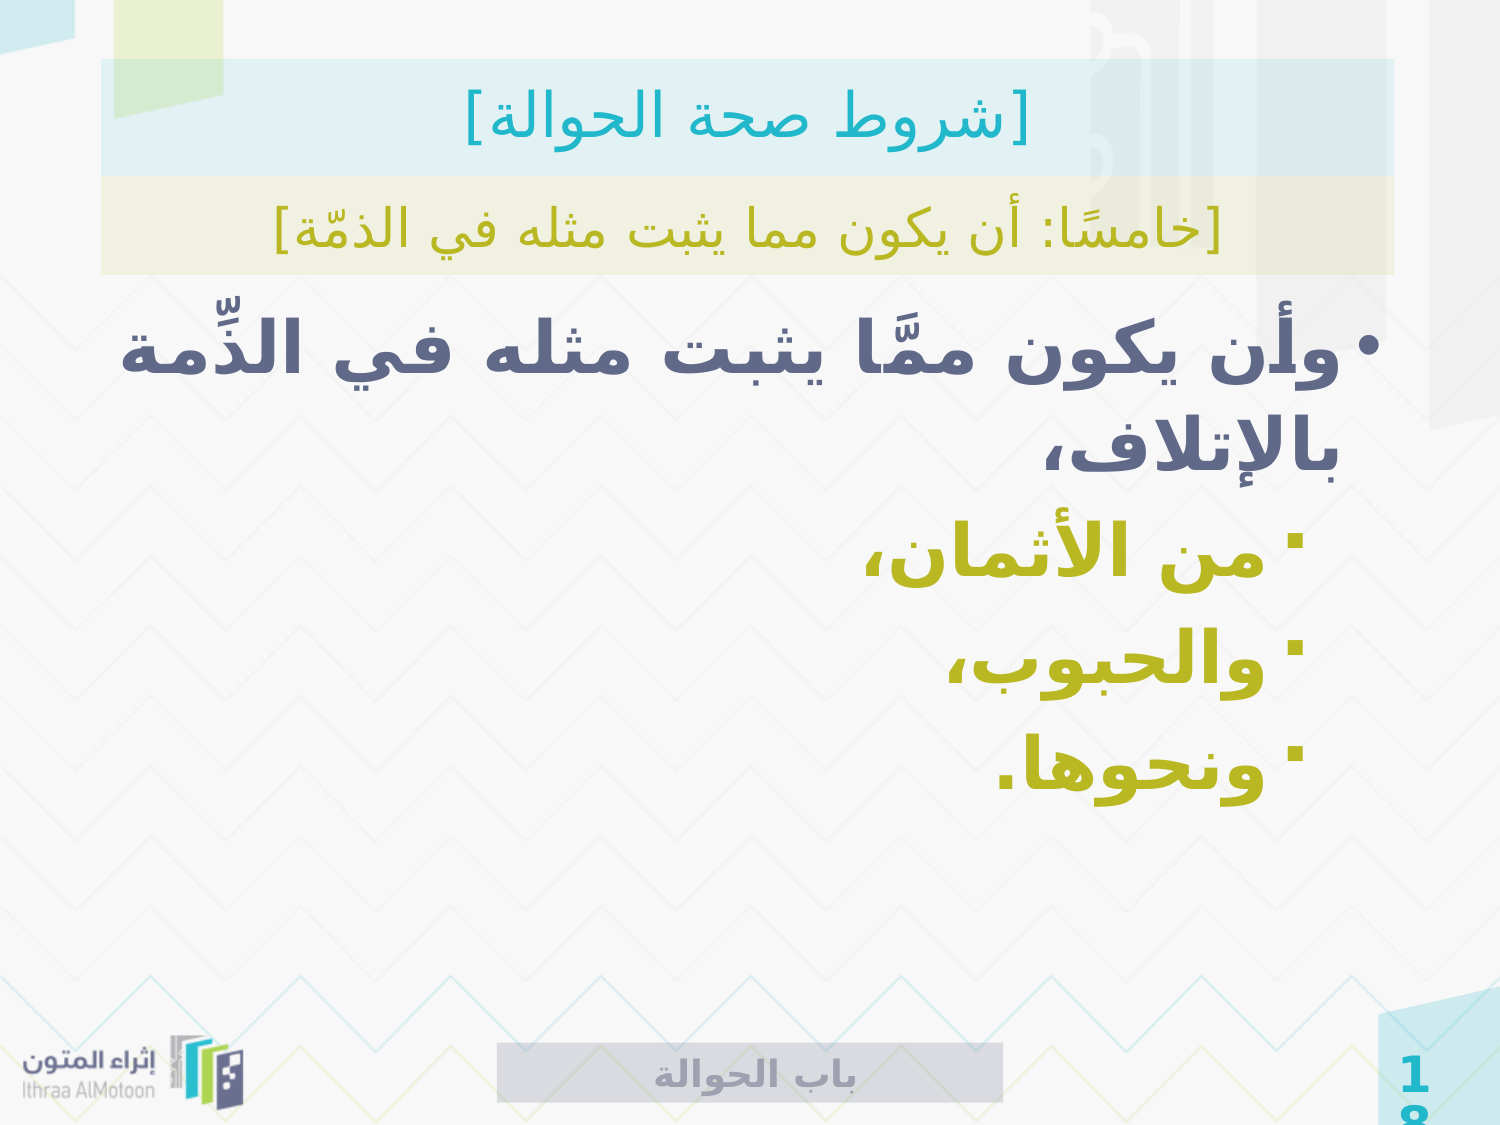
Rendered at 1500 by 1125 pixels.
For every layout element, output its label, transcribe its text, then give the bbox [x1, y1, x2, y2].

picture [1410, 1111, 1419, 1120]
footer باب الحوالة [496, 1042, 1004, 1103]
picture [0, 0, 1500, 1125]
list وأن يكون ممَّا يثبت مثله في الذِّمة بالإتلاف، من الأثمان، والحبوب، ونحوها. [103, 284, 1397, 1030]
list [خامسًا: أن يكون مما يثبت مثله في الذمّة] [101, 176, 1395, 275]
title [شروط صحة الحوالة] [101, 58, 1395, 176]
